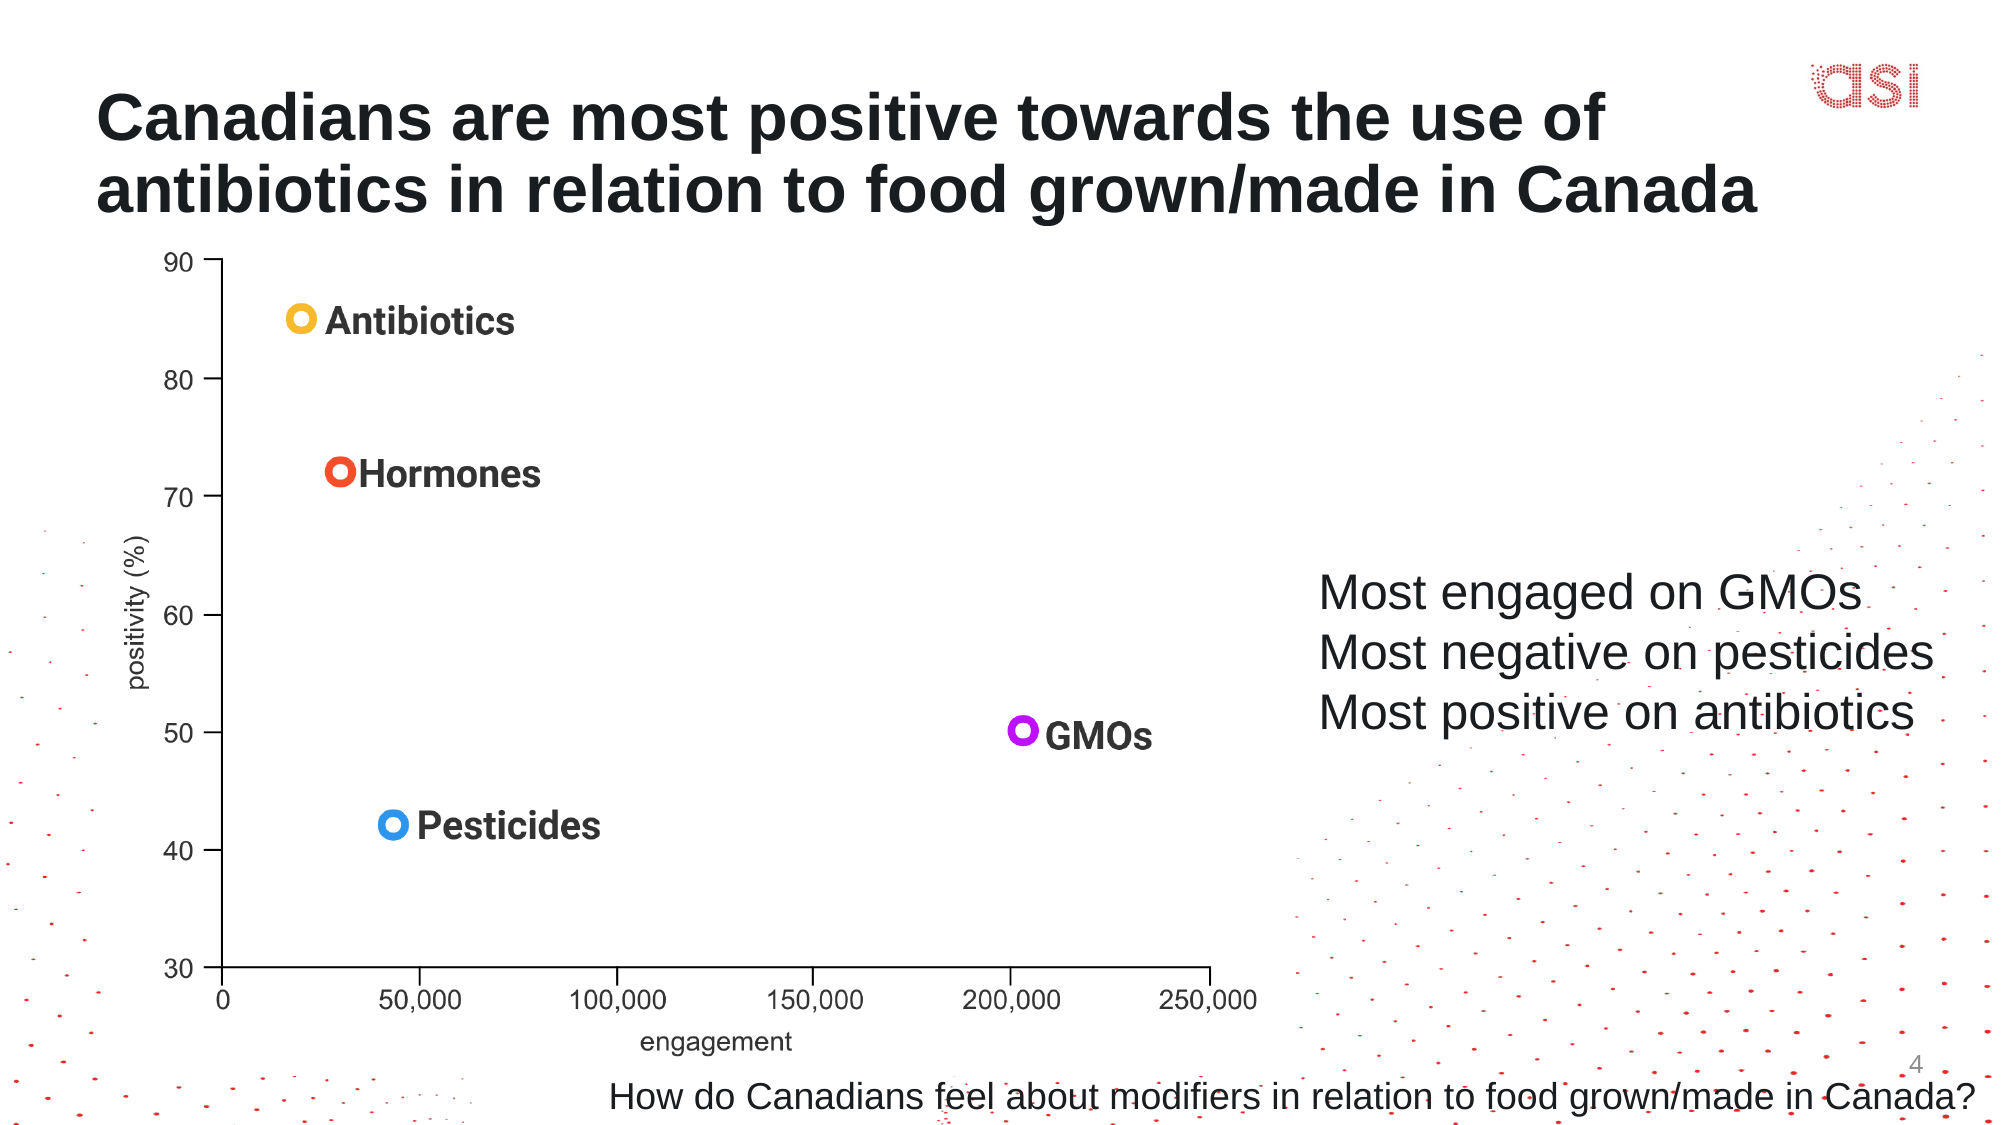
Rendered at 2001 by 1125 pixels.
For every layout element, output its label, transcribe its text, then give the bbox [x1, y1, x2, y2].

list Canadians are most positive towards the use of antibiotics in relation to food grown/made in Canada [81, 75, 1822, 178]
picture [3, 226, 1998, 1125]
text_box Most engaged on GMOs Most negative on pesticides Most positive on antibiotics [1303, 552, 1951, 747]
picture [1796, 42, 1939, 116]
text_box How do Canadians feel about modifiers in relation to food grown/made in Canada? [593, 1064, 1992, 1125]
slide_number 4 [1488, 1035, 1939, 1096]
